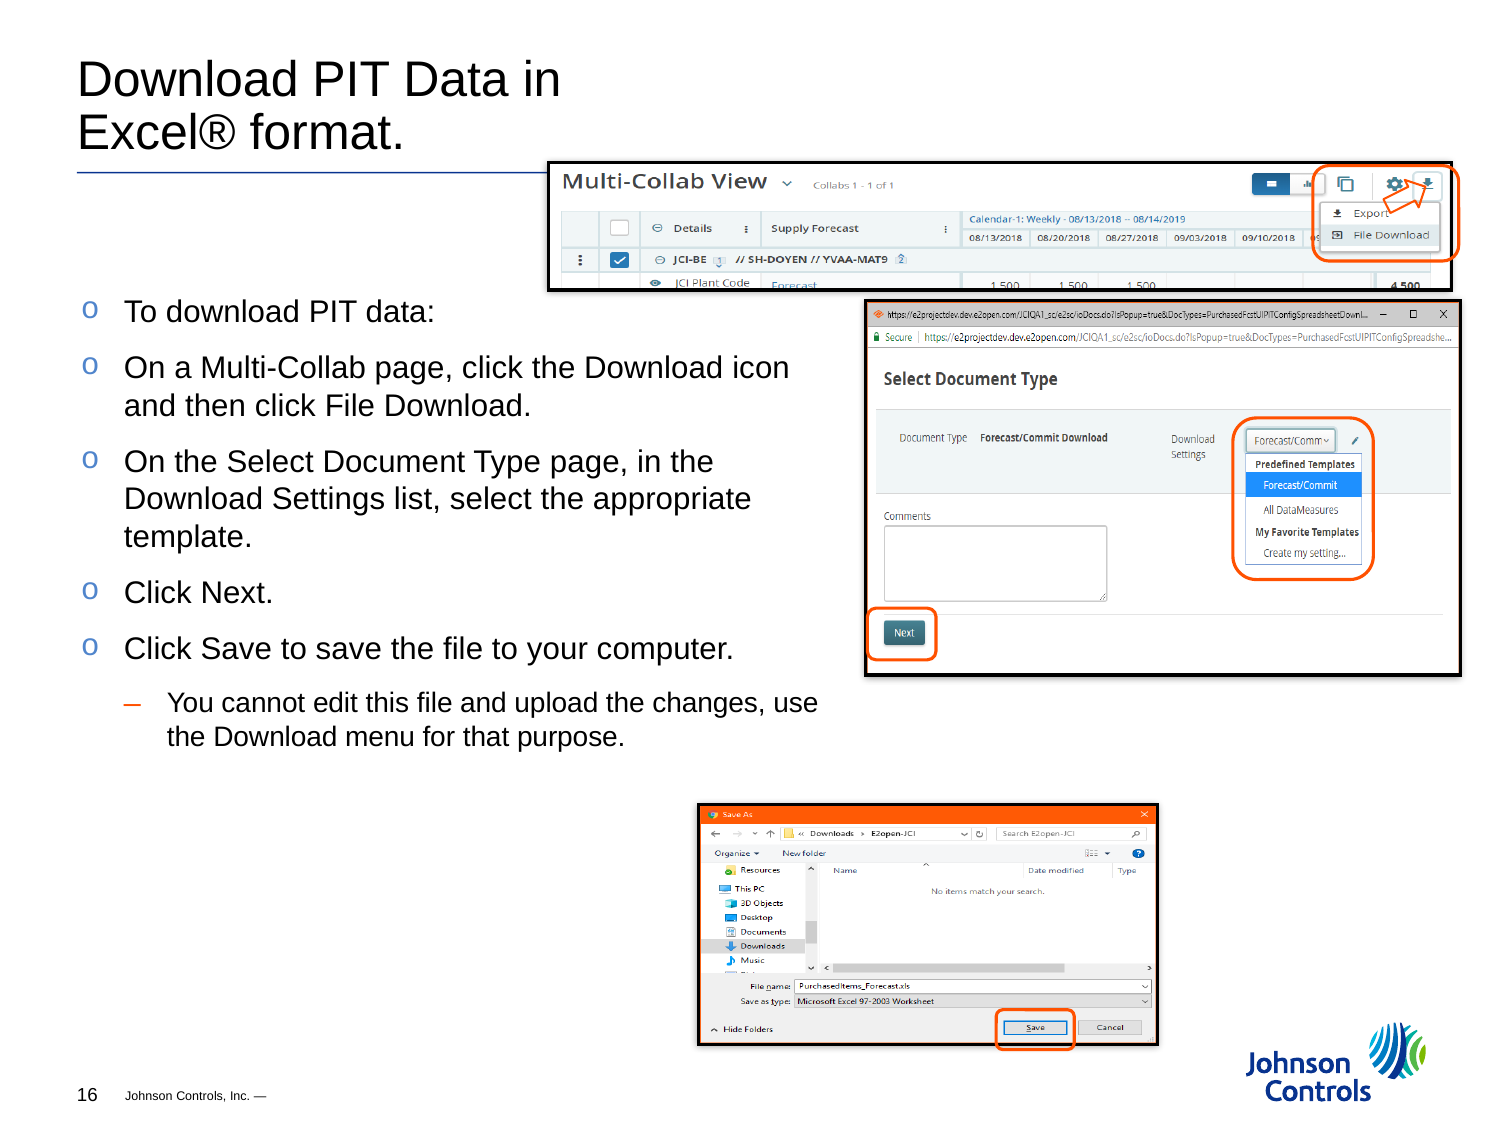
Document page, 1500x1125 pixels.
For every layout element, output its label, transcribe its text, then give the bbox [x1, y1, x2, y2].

title Download PIT Data in Excel® format. [76, 31, 1424, 161]
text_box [550, 163, 1459, 289]
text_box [700, 805, 1156, 1050]
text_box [867, 302, 1459, 674]
text_box To download PIT data: On a Multi-Collab page, click the Download icon and then click File Download. On the Select Document Type page, in the Download Settings list, select the appropriate template. Click Next. Click Save to save the file to your computer. You cannot edit this file and upload the changes, use the Download menu for that purpose. [24, 291, 833, 977]
